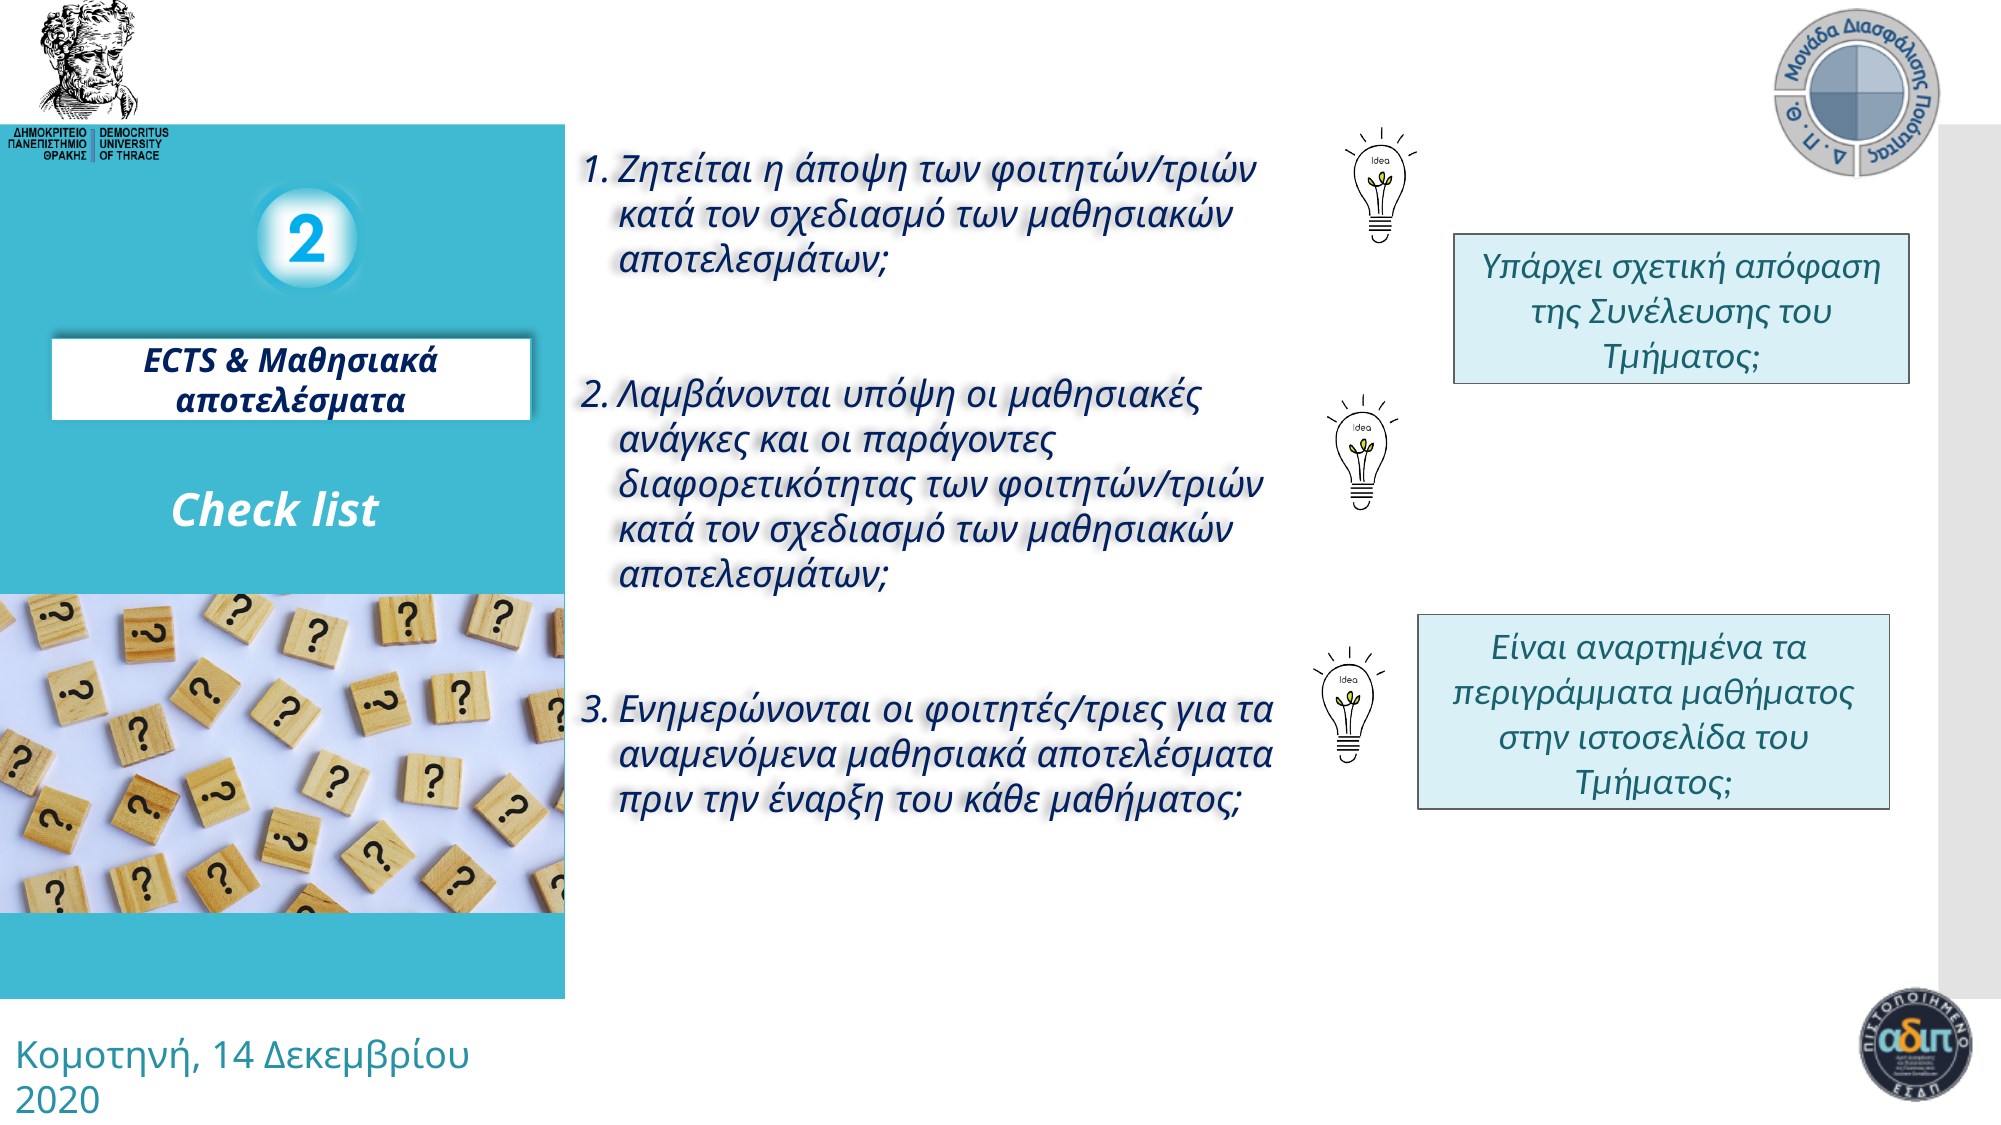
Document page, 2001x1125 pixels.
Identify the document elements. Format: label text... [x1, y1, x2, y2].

picture [1847, 972, 2000, 1125]
text_box Κομοτηνή, 14 Δεκεμβρίου 2020 [0, 1024, 569, 1125]
picture [0, 594, 565, 914]
picture [1334, 119, 1429, 251]
text_box Check list [31, 473, 518, 543]
picture [1302, 639, 1397, 770]
text_box ECTS & Μαθησιακά αποτελέσματα [50, 338, 532, 421]
picture [0, 0, 176, 170]
picture [1764, 0, 1951, 187]
text_box Ζητείται η άποψη των φοιτητών/τριών κατά τον σχεδιασμό των μαθησιακών αποτελεσμάτων; Λαμβάνονται υπόψη οι μαθησιακές ανάγκες και οι παράγοντες διαφορετικότητας των φοιτητών/τριών κατά τον σχεδιασμό των μαθησιακών αποτελεσμάτων; Ενημερώνονται οι φοιτητές/τριες για τα αναμενόμενα μαθησιακά αποτελέσματα πριν την έναρξη του κάθε μαθήματος; [566, 137, 1324, 873]
picture [247, 178, 367, 298]
picture [1316, 386, 1410, 518]
text_box Είναι αναρτημένα τα περιγράμματα μαθήματος στην ιστοσελίδα του Τμήματος; [1417, 614, 1890, 810]
text_box Υπάρχει σχετική απόφαση της Συνέλευσης του Τμήματος; [1453, 233, 1910, 384]
